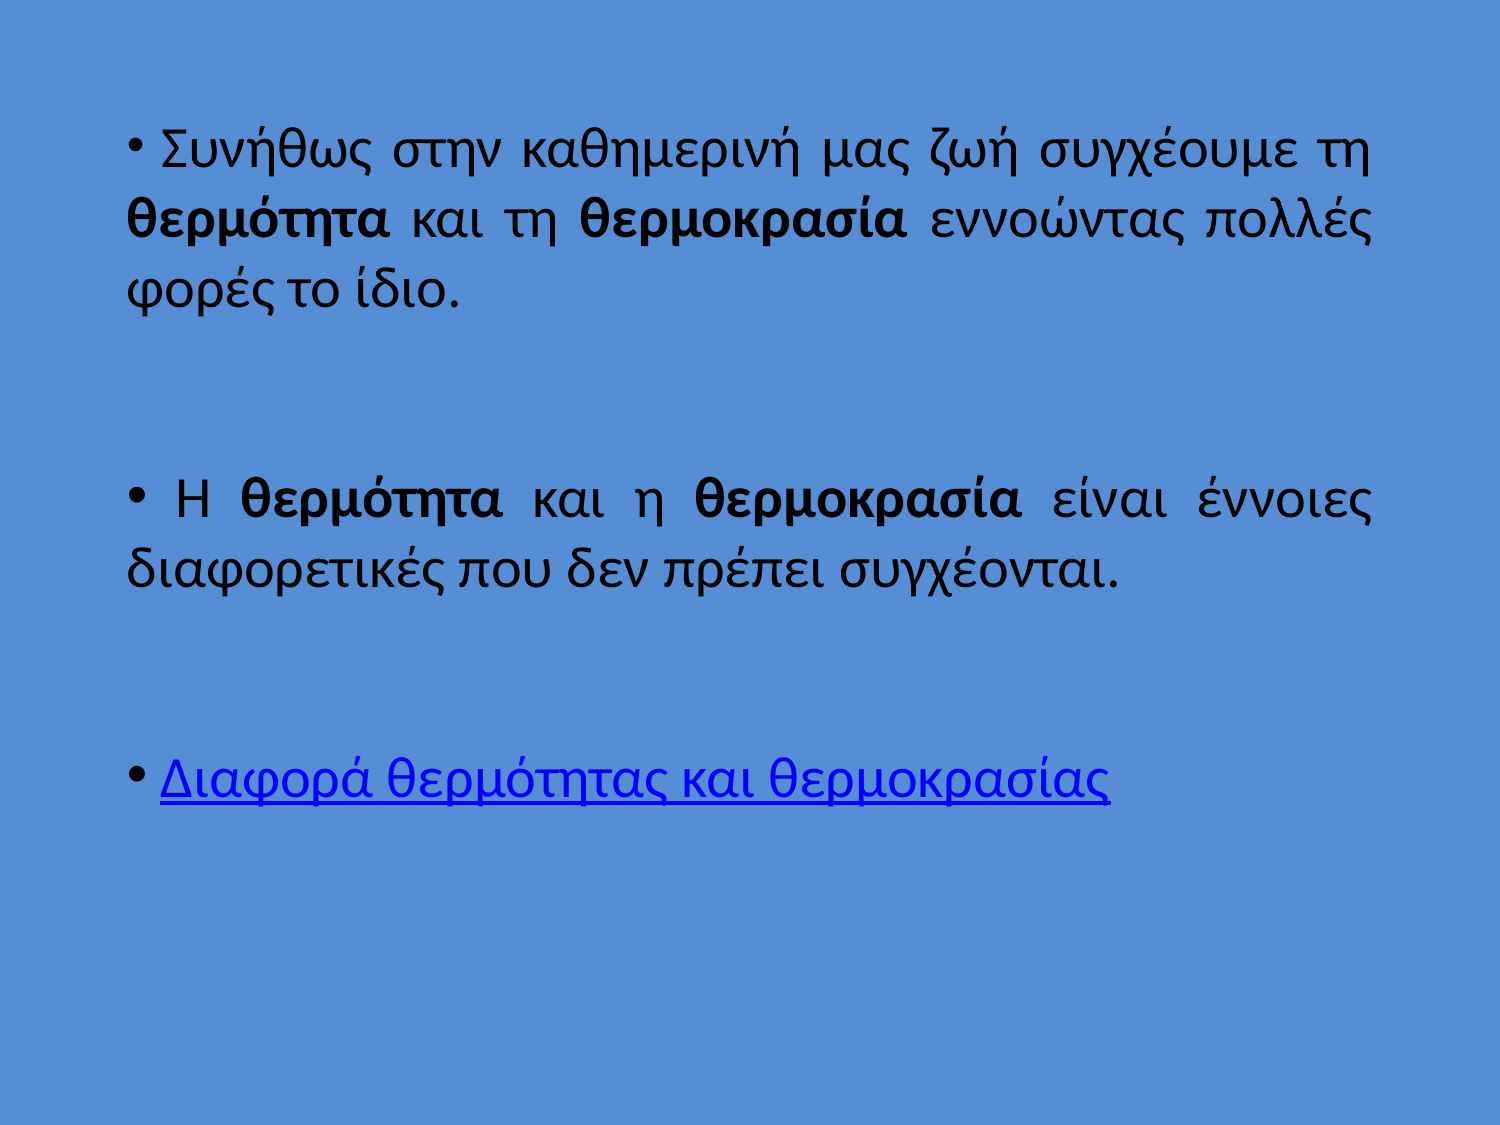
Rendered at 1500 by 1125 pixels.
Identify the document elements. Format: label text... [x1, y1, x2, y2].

text_box Συνήθως στην καθημερινή μας ζωή συγχέουμε τη θερμότητα και τη θερμοκρασία εννοώντας πολλές φορές το ίδιο. Η θερμότητα και η θερμοκρασία είναι έννοιες διαφορετικές που δεν πρέπει συγχέονται. Διαφορά θερμότητας και θερμοκρασίας [112, 101, 1388, 862]
